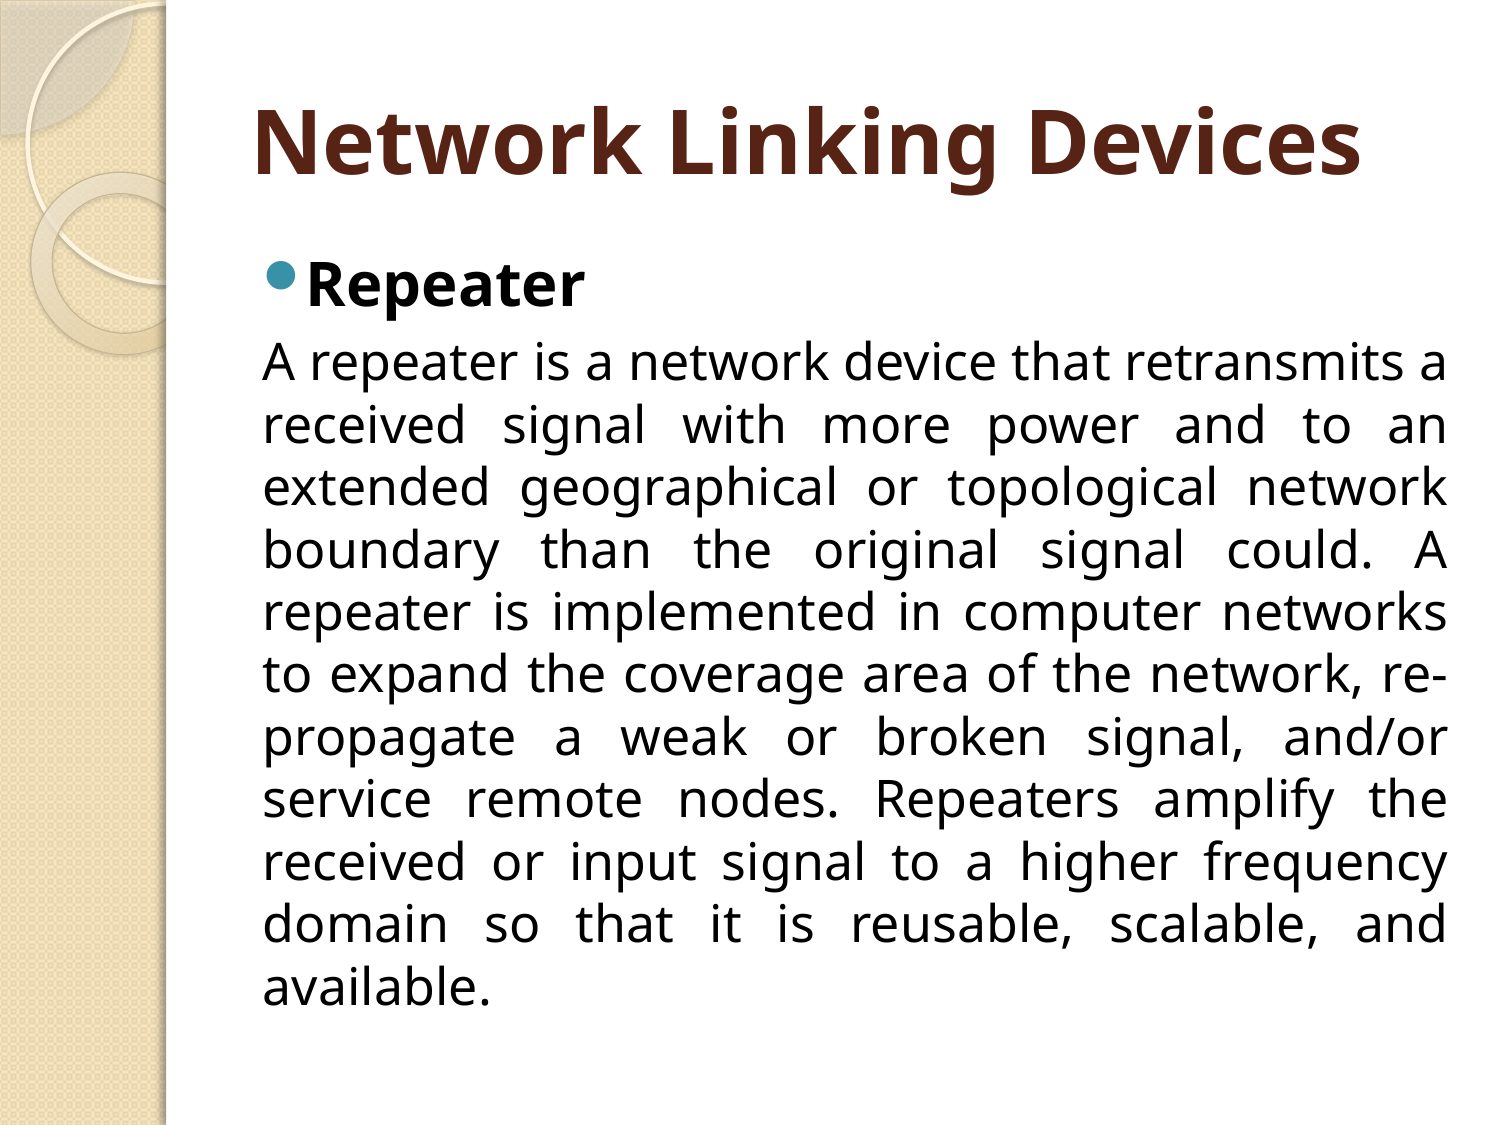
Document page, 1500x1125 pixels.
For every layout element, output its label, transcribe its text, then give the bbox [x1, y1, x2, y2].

title Network Linking Devices [235, 45, 1466, 233]
list Repeater A repeater is a network device that retransmits a received signal with more power and to an extended geographical or topological network boundary than the original signal could. A repeater is implemented in computer networks to expand the coverage area of the network, re-propagate a weak or broken signal, and/or service remote nodes. Repeaters amplify the received or input signal to a higher frequency domain so that it is reusable, scalable, and available. [235, 237, 1466, 1025]
